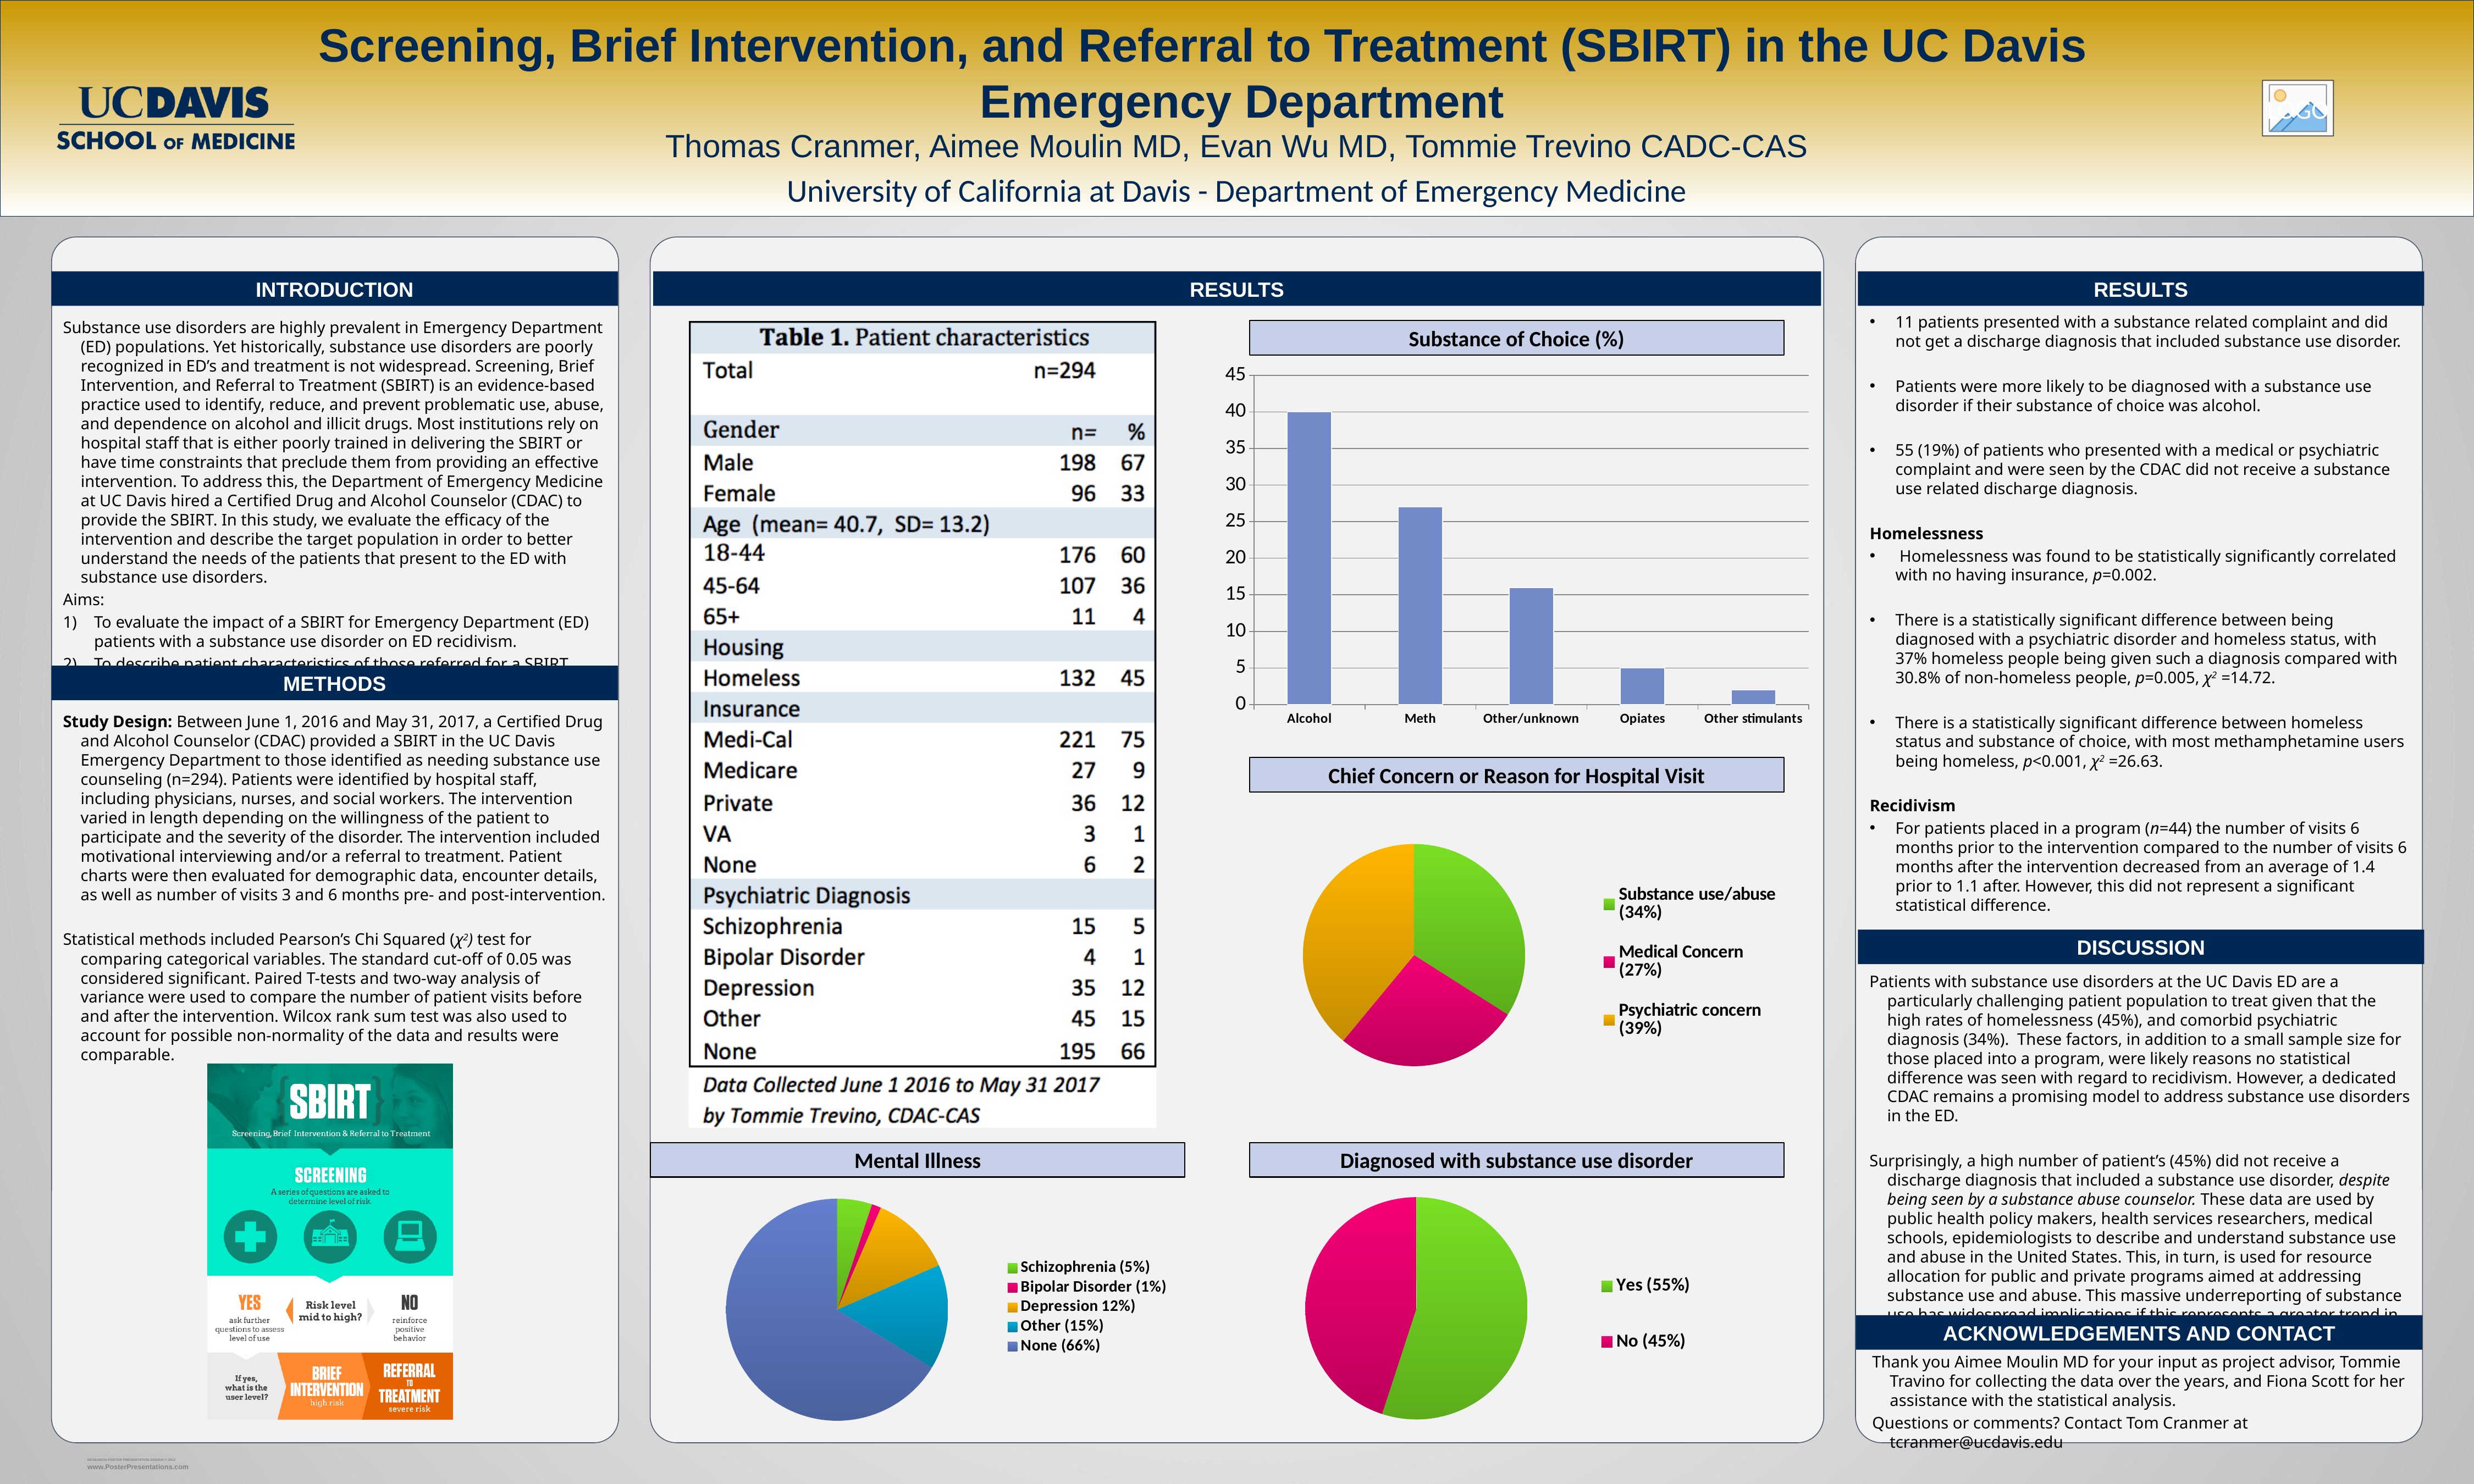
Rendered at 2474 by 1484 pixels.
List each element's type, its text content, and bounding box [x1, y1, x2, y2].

picture [207, 1063, 454, 1420]
list Thank you Aimee Moulin MD for your input as project advisor, Tommie Travino for collecting the data over the years, and Fiona Scott for her assistance with the statistical analysis. Questions or comments? Contact Tom Cranmer at tcranmer@ucdavis.edu [1925, 1340, 2427, 1446]
list Patients with substance use disorders at the UC Davis ED are a particularly challenging patient population to treat given that the high rates of homelessness (45%), and comorbid psychiatric diagnosis (34%). These factors, in addition to a small sample size for those placed into a program, were likely reasons no statistical difference was seen with regard to recidivism. However, a dedicated CDAC remains a promising model to address substance use disorders in the ED. Surprisingly, a high number of patient’s (45%) did not receive a discharge diagnosis that included a substance use disorder, despite being seen by a substance abuse counselor. These data are used by public health policy makers, health services researchers, medical schools, epidemiologists to describe and understand substance use and abuse in the United States. This, in turn, is used for resource allocation for public and private programs aimed at addressing substance use and abuse. This massive underreporting of substance use has widespread implications if this represents a greater trend in ED’s across the nation. [1861, 959, 2425, 1340]
list University of California at Davis - Department of Emergency Medicine [330, 165, 2144, 223]
chart [1222, 811, 1923, 1484]
list RESULTS [1858, 271, 2425, 306]
list DISCUSSION [1861, 929, 2425, 959]
text_box Mental Illness [650, 1142, 1185, 1177]
chart [663, 1183, 1179, 1432]
list ACKNOWLEDGEMENTS AND CONTACT [1925, 1315, 2423, 1340]
list Thomas Cranmer, Aimee Moulin MD, Evan Wu MD, Tommie Trevino CADC-CAS [330, 132, 2144, 165]
list Screening, Brief Intervention, and Referral to Treatment (SBIRT) in the UC Davis Emergency Department [263, 11, 2144, 132]
list Substance use disorders are highly prevalent in Emergency Department (ED) populations. Yet historically, substance use disorders are poorly recognized in ED’s and treatment is not widespread. Screening, Brief Intervention, and Referral to Treatment (SBIRT) is an evidence-based practice used to identify, reduce, and prevent problematic use, abuse, and dependence on alcohol and illicit drugs. Most institutions rely on hospital staff that is either poorly trained in delivering the SBIRT or have time constraints that preclude them from providing an effective intervention. To address this, the Department of Emergency Medicine at UC Davis hired a Certified Drug and Alcohol Counselor (CDAC) to provide the SBIRT. In this study, we evaluate the efficacy of the intervention and describe the target population in order to better understand the needs of the patients that present to the ED with substance use disorders. Aims: To evaluate the impact of a SBIRT for Emergency Department (ED) patients with a substance use disorder on ED recidivism. To describe patient characteristics of those referred for a SBIRT. [51, 305, 618, 672]
list INTRODUCTION [51, 271, 618, 306]
picture [49, 55, 299, 169]
text_box Chief Concern or Reason for Hospital Visit [1249, 757, 1784, 792]
picture [688, 320, 1157, 1128]
chart [1213, 357, 1821, 734]
list 11 patients presented with a substance related complaint and did not get a discharge diagnosis that included substance use disorder. Patients were more likely to be diagnosed with a substance use disorder if their substance of choice was alcohol. 55 (19%) of patients who presented with a medical or psychiatric complaint and were seen by the CDAC did not receive a substance use related discharge diagnosis. Homelessness Homelessness was found to be statistically significantly correlated with no having insurance, p=0.002. There is a statistically significant difference between being diagnosed with a psychiatric disorder and homeless status, with 37% homeless people being given such a diagnosis compared with 30.8% of non-homeless people, p=0.005, χ2 =14.72. There is a statistically significant difference between homeless status and substance of choice, with most methamphetamine users being homeless, p<0.001, χ2 =26.63. Recidivism For patients placed in a program (n=44) the number of visits 6 months prior to the intervention compared to the number of visits 6 months after the intervention decreased from an average of 1.4 prior to 1.1 after. However, this did not represent a significant statistical difference. [1858, 306, 2425, 929]
text_box Substance of Choice (%) [1249, 320, 1784, 355]
list METHODS [51, 666, 618, 700]
picture [2173, 51, 2423, 165]
list RESULTS [653, 271, 1821, 306]
list Study Design: Between June 1, 2016 and May 31, 2017, a Certified Drug and Alcohol Counselor (CDAC) provided a SBIRT in the UC Davis Emergency Department to those identified as needing substance use counseling (n=294). Patients were identified by hospital staff, including physicians, nurses, and social workers. The intervention varied in length depending on the willingness of the patient to participate and the severity of the disorder. The intervention included motivational interviewing and/or a referral to treatment. Patient charts were then evaluated for demographic data, encounter details, as well as number of visits 3 and 6 months pre- and post-intervention. Statistical methods included Pearson’s Chi Squared (χ2) test for comparing categorical variables. The standard cut-off of 0.05 was considered significant. Paired T-tests and two-way analysis of variance were used to compare the number of patient visits before and after the intervention. Wilcox rank sum test was also used to account for possible non-normality of the data and results were comparable. [51, 677, 618, 1086]
